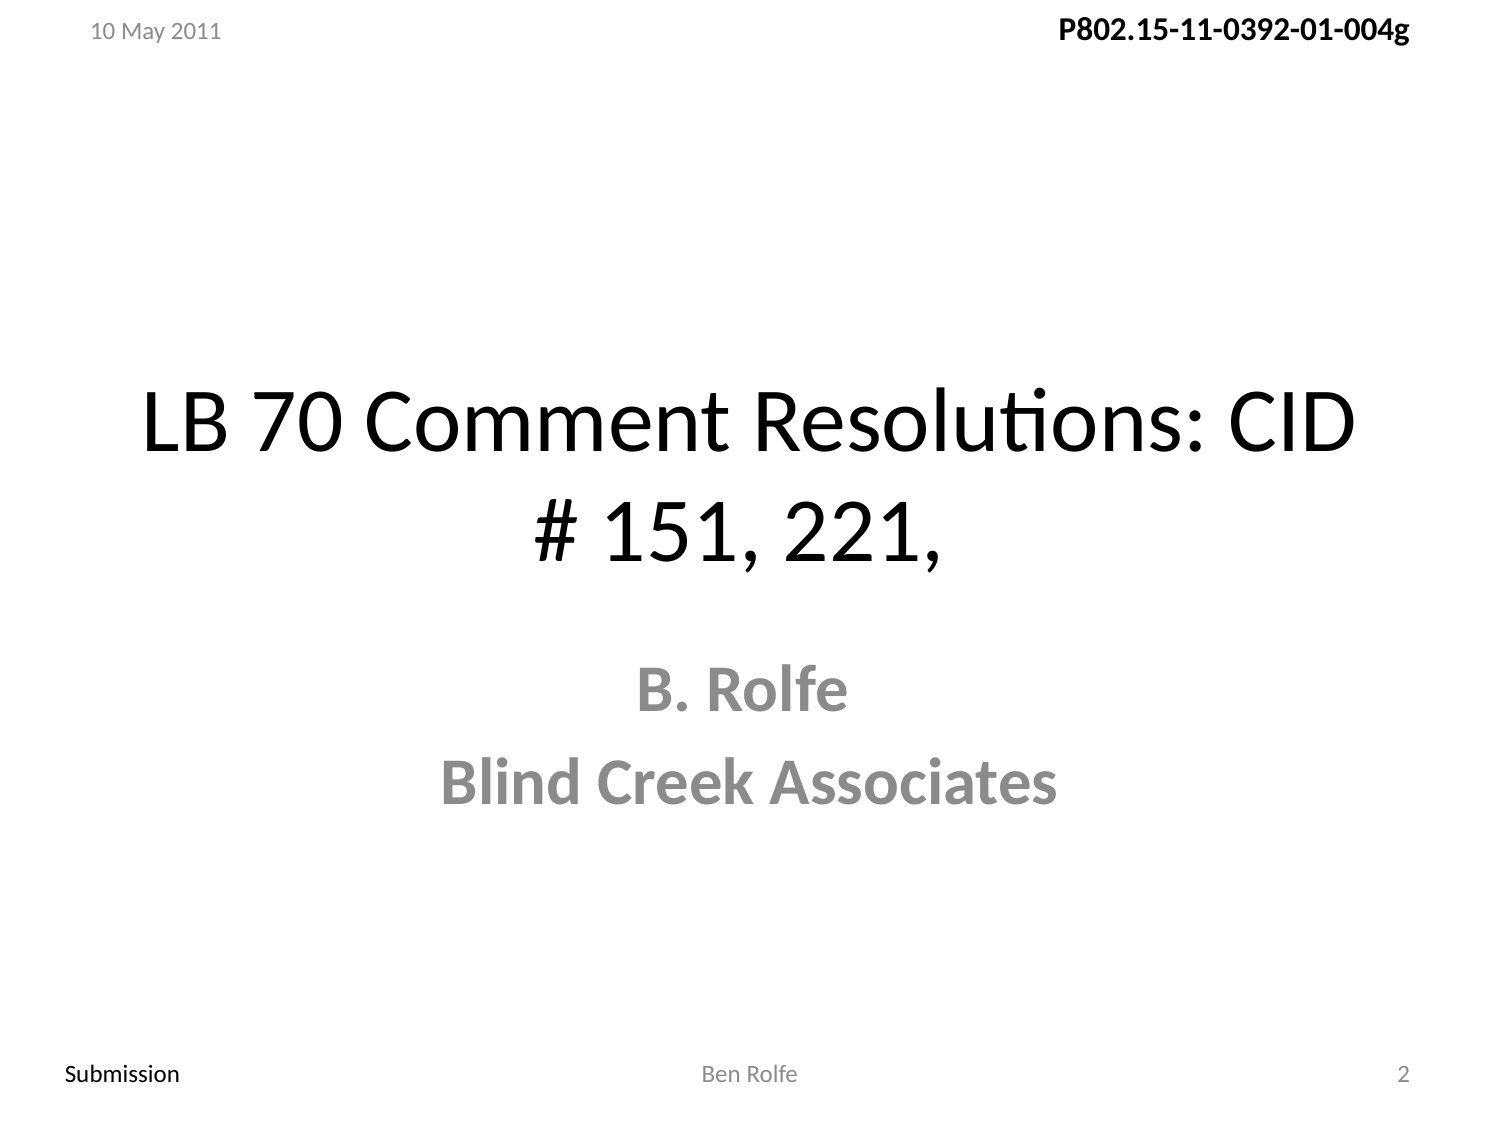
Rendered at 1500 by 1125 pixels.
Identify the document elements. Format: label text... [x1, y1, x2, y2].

subtitle B. Rolfe Blind Creek Associates [225, 637, 1275, 925]
footer Ben Rolfe [512, 1042, 988, 1103]
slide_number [75, 0, 425, 60]
title LB 70 Comment Resolutions: CID # 151, 221, [112, 349, 1388, 591]
slide_number 2 [1074, 1042, 1425, 1103]
